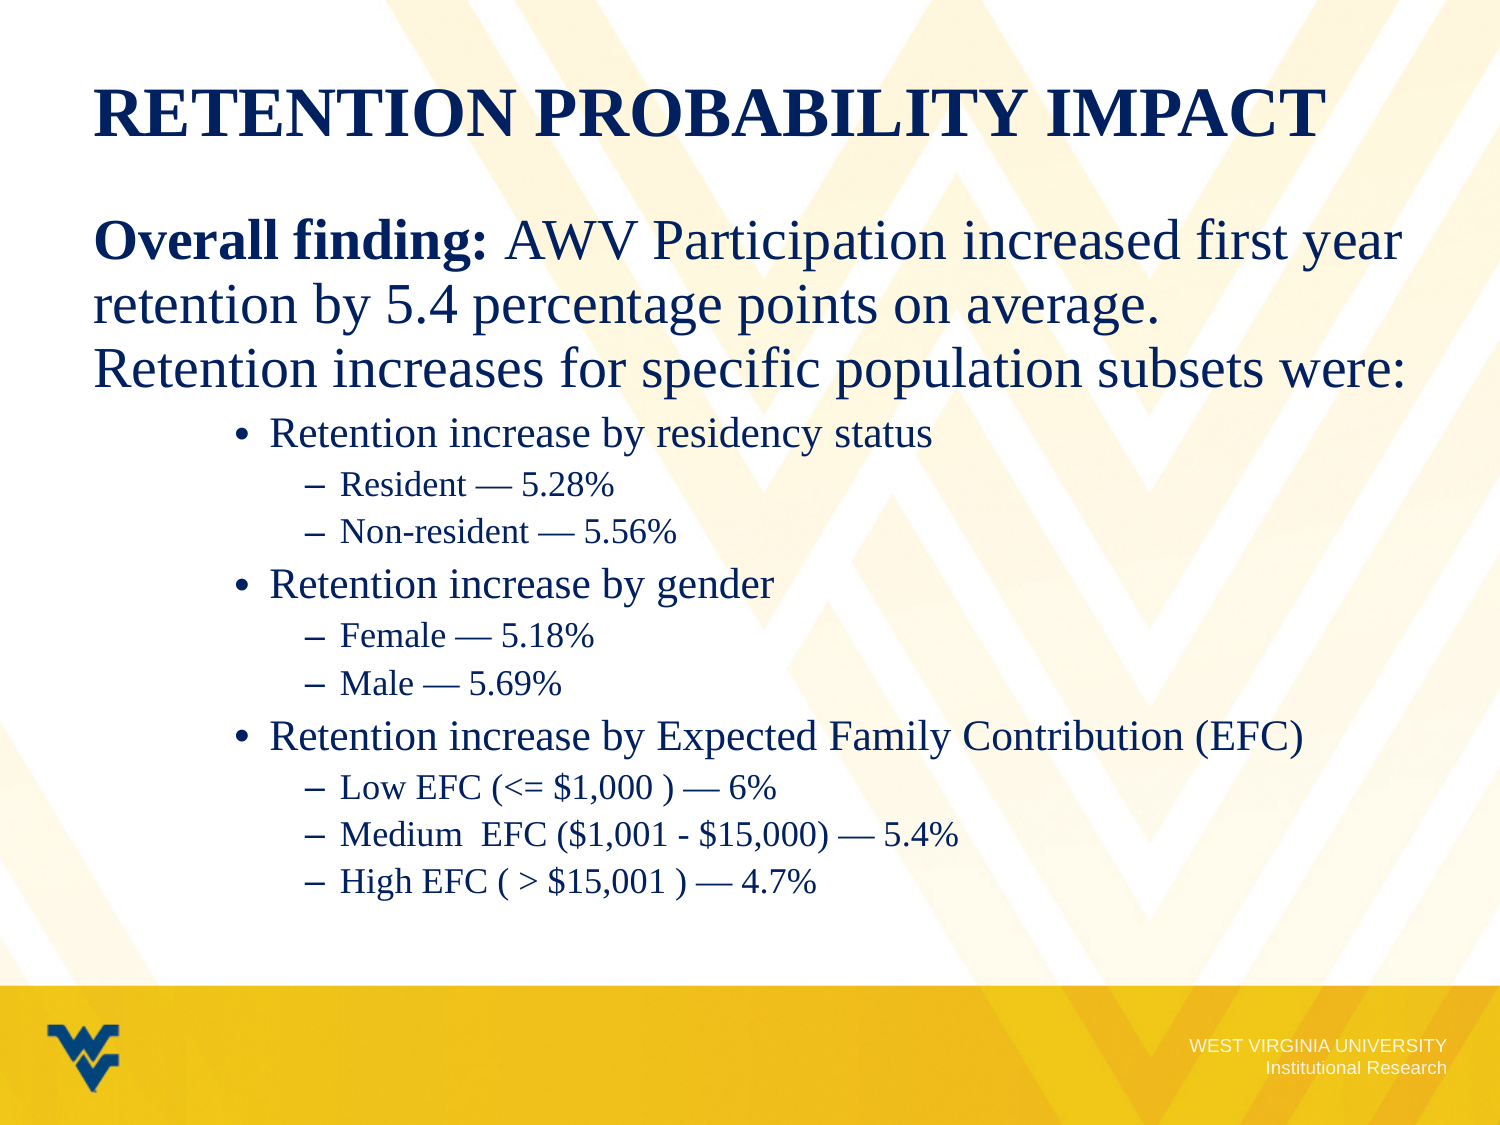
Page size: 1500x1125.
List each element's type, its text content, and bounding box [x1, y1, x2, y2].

list Overall finding: AWV Participation increased first year retention by 5.4 percentage points on average. Retention increases for specific population subsets were: Retention increase by residency status Resident — 5.28% Non-resident — 5.56% Retention increase by gender Female — 5.18% Male — 5.69% Retention increase by Expected Family Contribution (EFC) Low EFC (<= $1,000 ) — 6% Medium EFC ($1,001 - $15,000) — 5.4% High EFC ( > $15,001 ) — 4.7% [78, 200, 1429, 968]
picture [0, 0, 1500, 1125]
title Retention Probability Impact [78, 37, 1429, 188]
